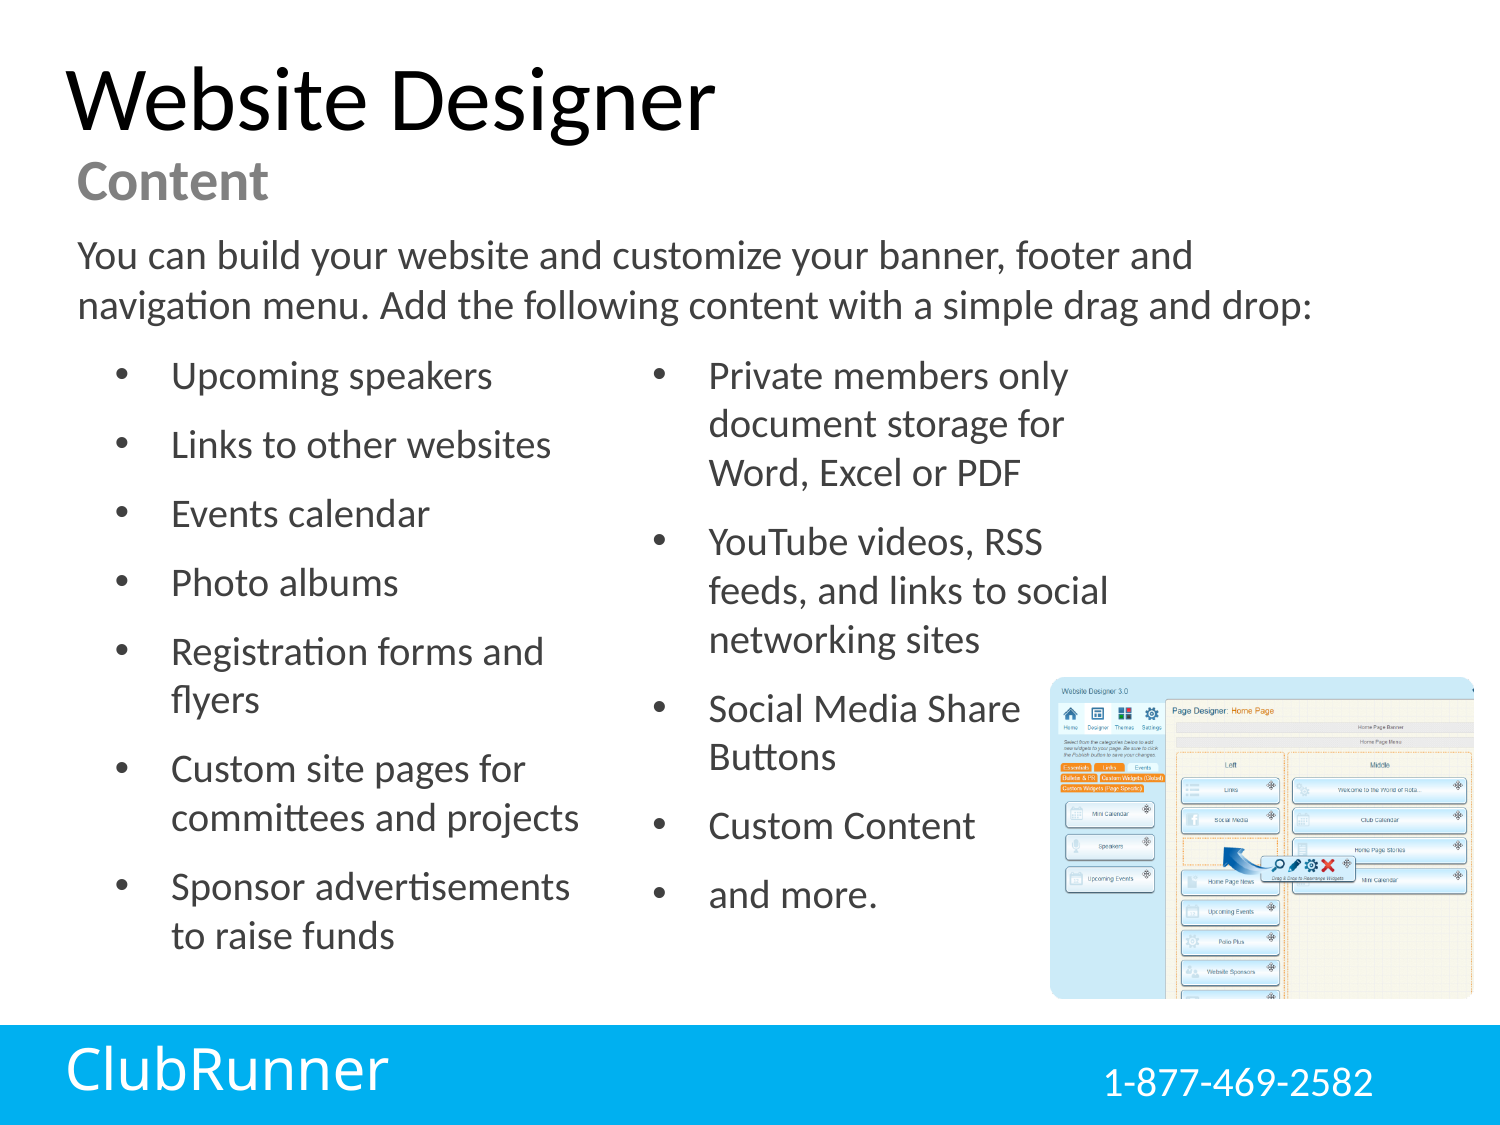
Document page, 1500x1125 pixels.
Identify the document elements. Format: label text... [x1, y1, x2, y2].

text_box Upcoming speakers Links to other websites Events calendar Photo albums Registration forms and flyers Custom site pages for committees and projects Sponsor advertisements to raise funds [24, 341, 600, 1023]
text_box Content [62, 134, 1433, 220]
text_box Private members only document storage for Word, Excel or PDF YouTube videos, RSS feeds, and links to social networking sites Social Media Share Buttons Custom Content and more. [562, 341, 1138, 973]
text_box You can build your website and customize your banner, footer and navigation menu. Add the following content with a simple drag and drop: [62, 220, 1386, 336]
text_box ClubRunner [49, 1025, 588, 1110]
picture [1049, 677, 1474, 1000]
text_box [0, 1023, 1500, 1125]
title Website Designer [50, 0, 1400, 188]
text_box 1-877-469-2582 [1087, 1046, 1500, 1112]
